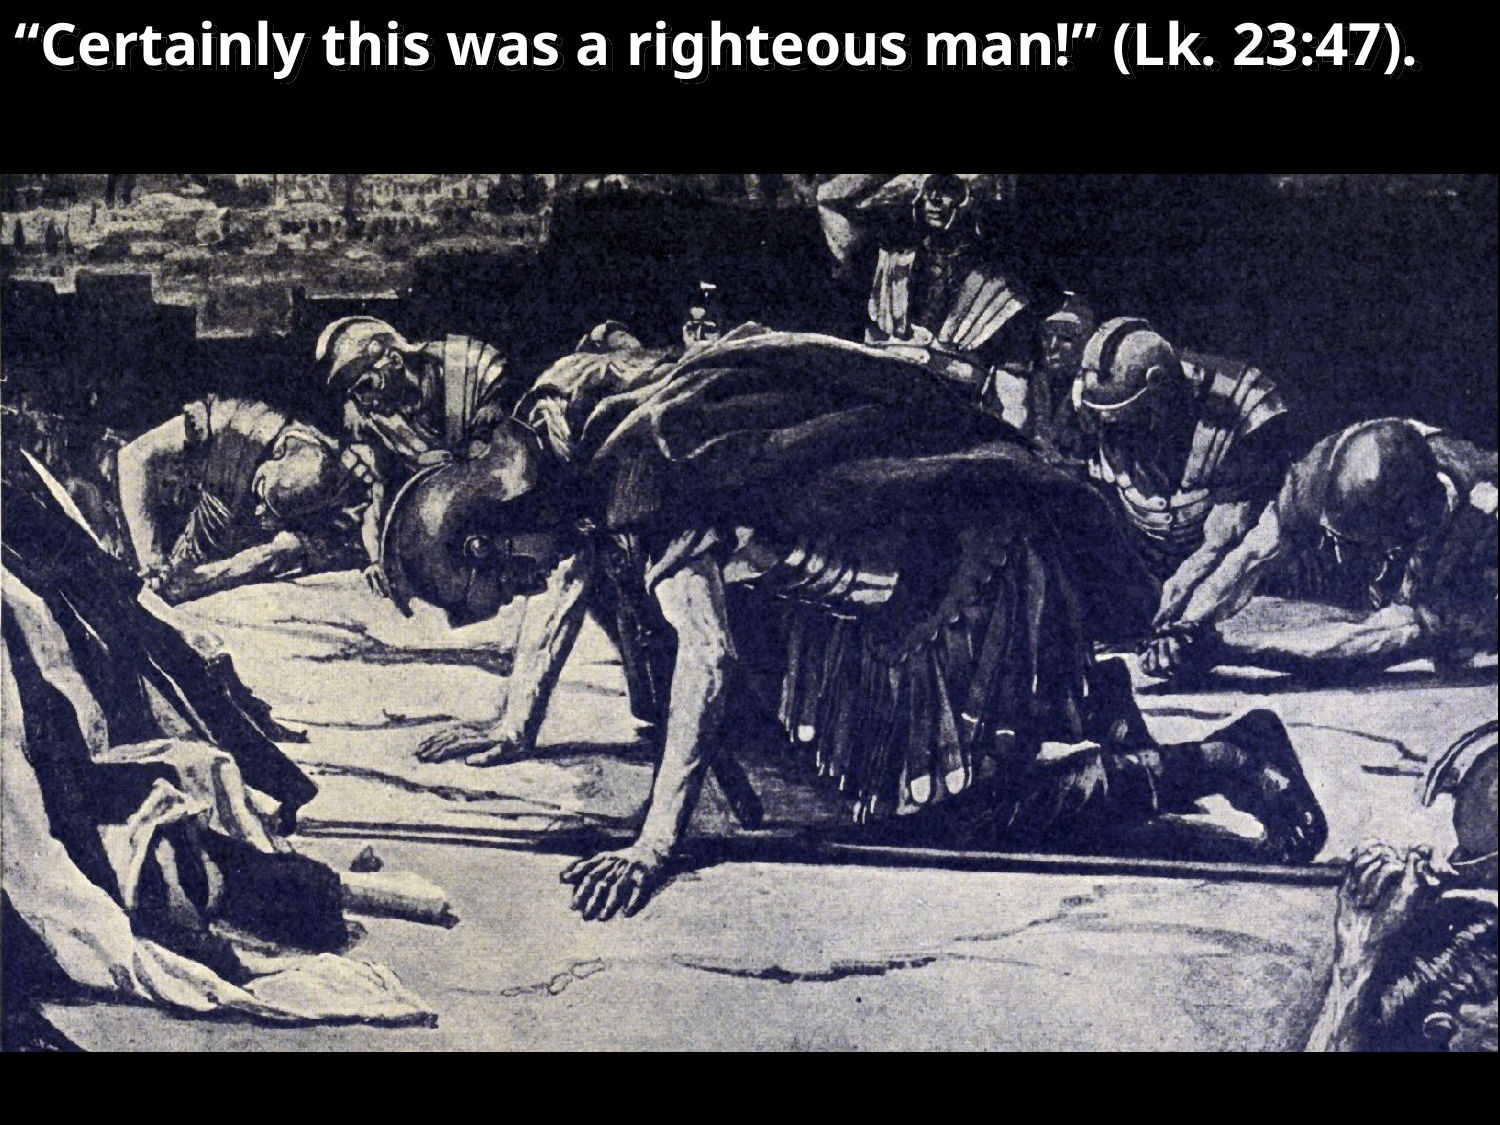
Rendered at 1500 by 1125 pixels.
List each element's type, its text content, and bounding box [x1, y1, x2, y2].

picture [0, 174, 1498, 1053]
text_box “Certainly this was a righteous man!” (Lk. 23:47). [0, 0, 1500, 85]
